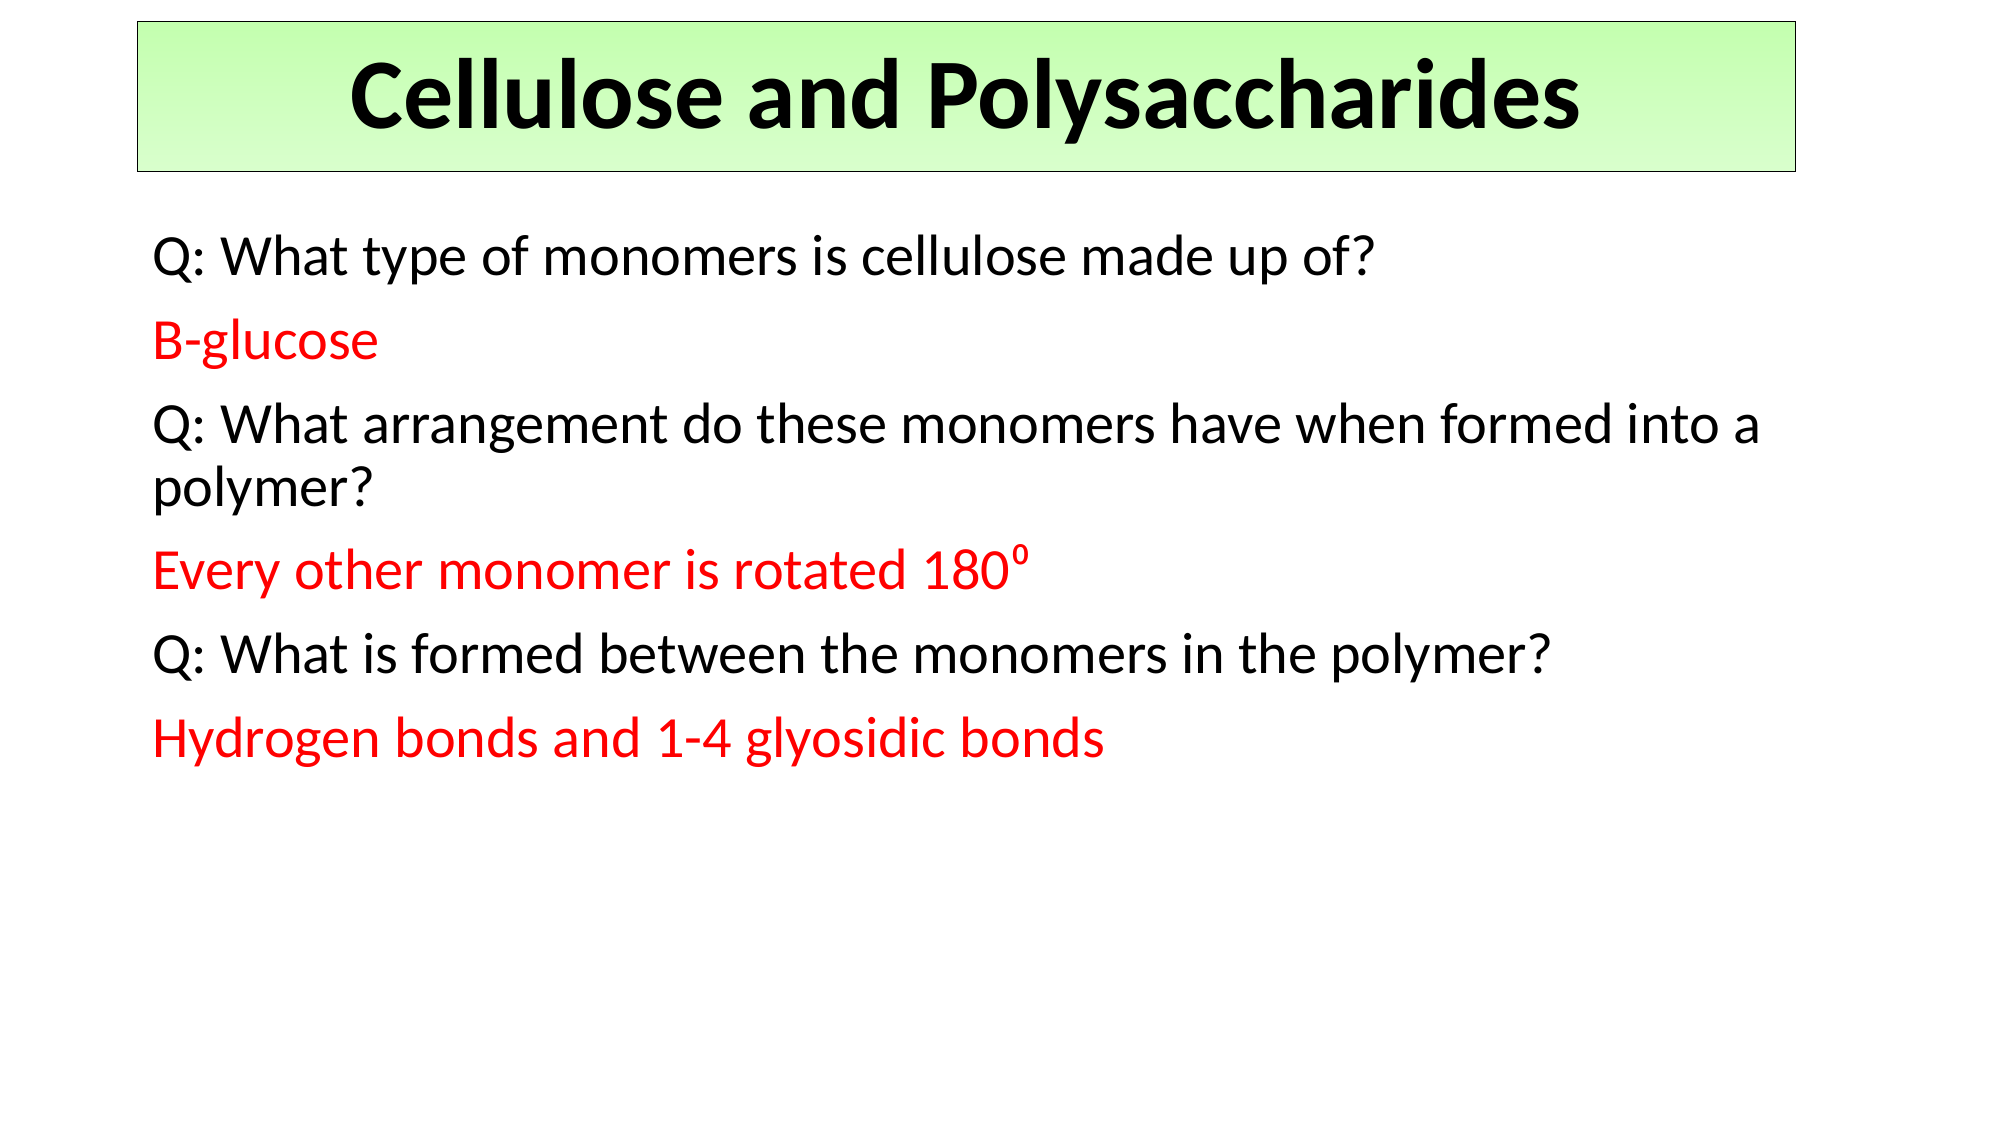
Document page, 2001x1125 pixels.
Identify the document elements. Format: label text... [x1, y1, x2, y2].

text_box Cellulose and Polysaccharides [137, 21, 1796, 172]
list Q: What type of monomers is cellulose made up of? Β-glucose Q: What arrangement do these monomers have when formed into a polymer? Every other monomer is rotated 180⁰ Q: What is formed between the monomers in the polymer? Hydrogen bonds and 1-4 glyosidic bonds [137, 217, 1863, 1014]
